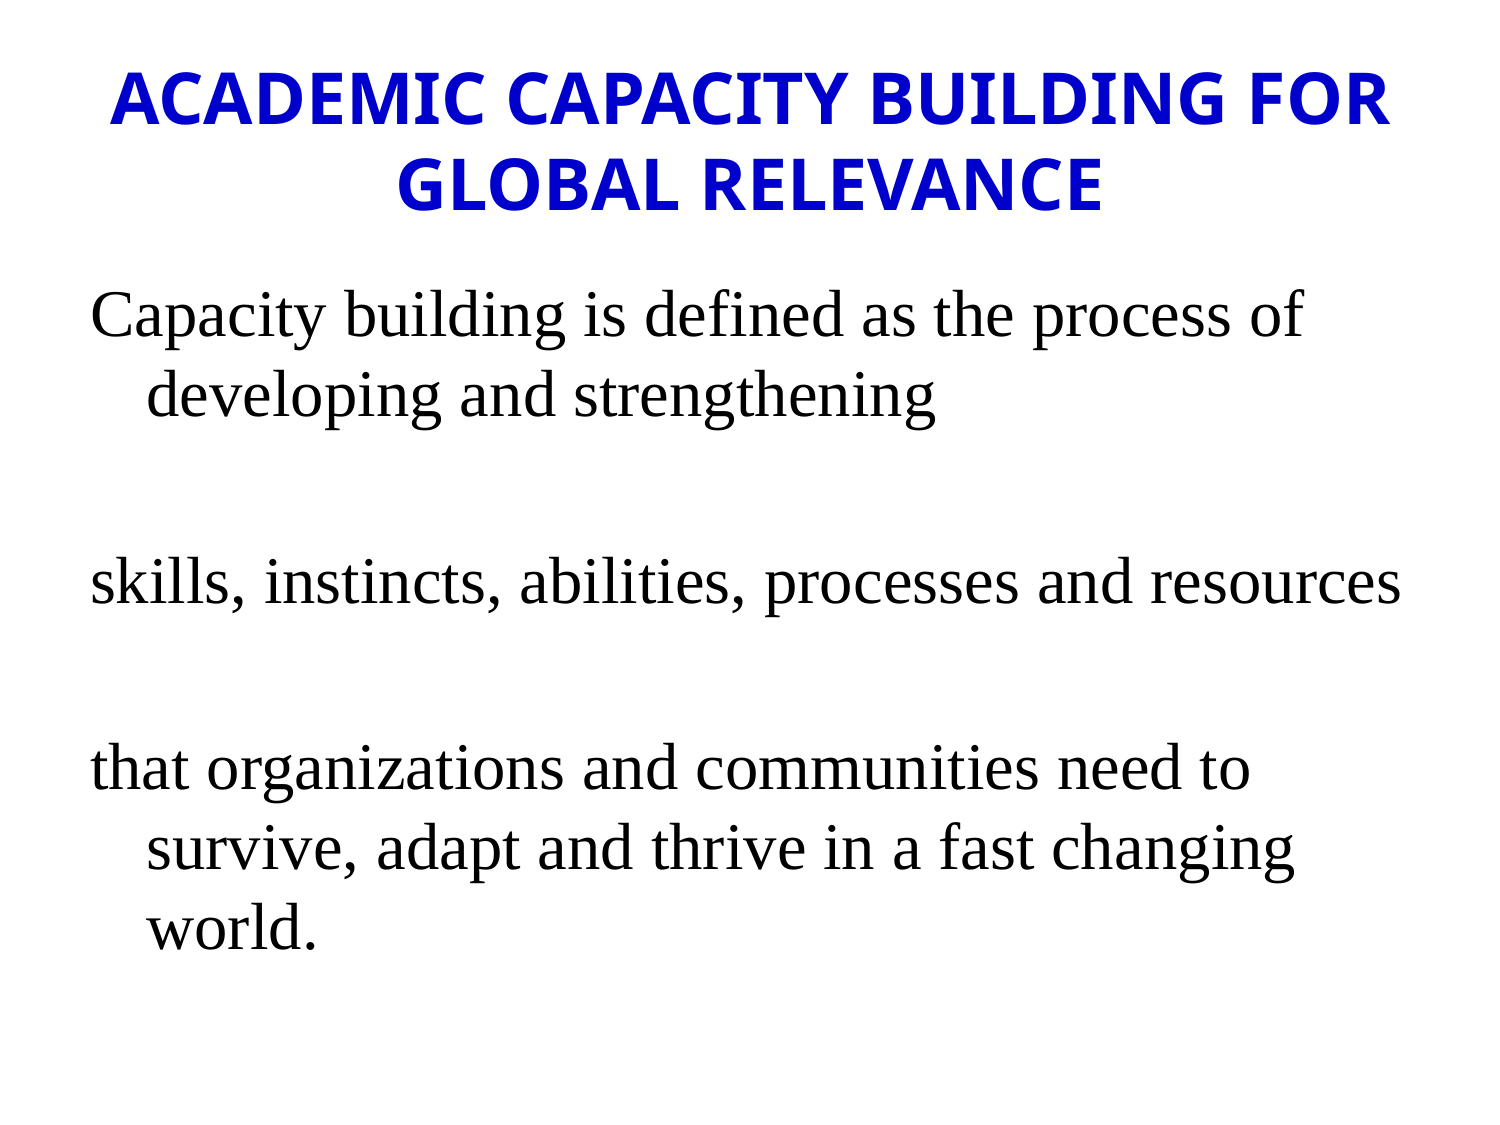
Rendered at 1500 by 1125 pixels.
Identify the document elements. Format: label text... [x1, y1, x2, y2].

title ACADEMIC CAPACITY BUILDING FOR GLOBAL RELEVANCE [75, 45, 1425, 233]
list Capacity building is defined as the process of developing and strengthening skills, instincts, abilities, processes and resources that organizations and communities need to survive, adapt and thrive in a fast changing world. [75, 262, 1425, 1005]
